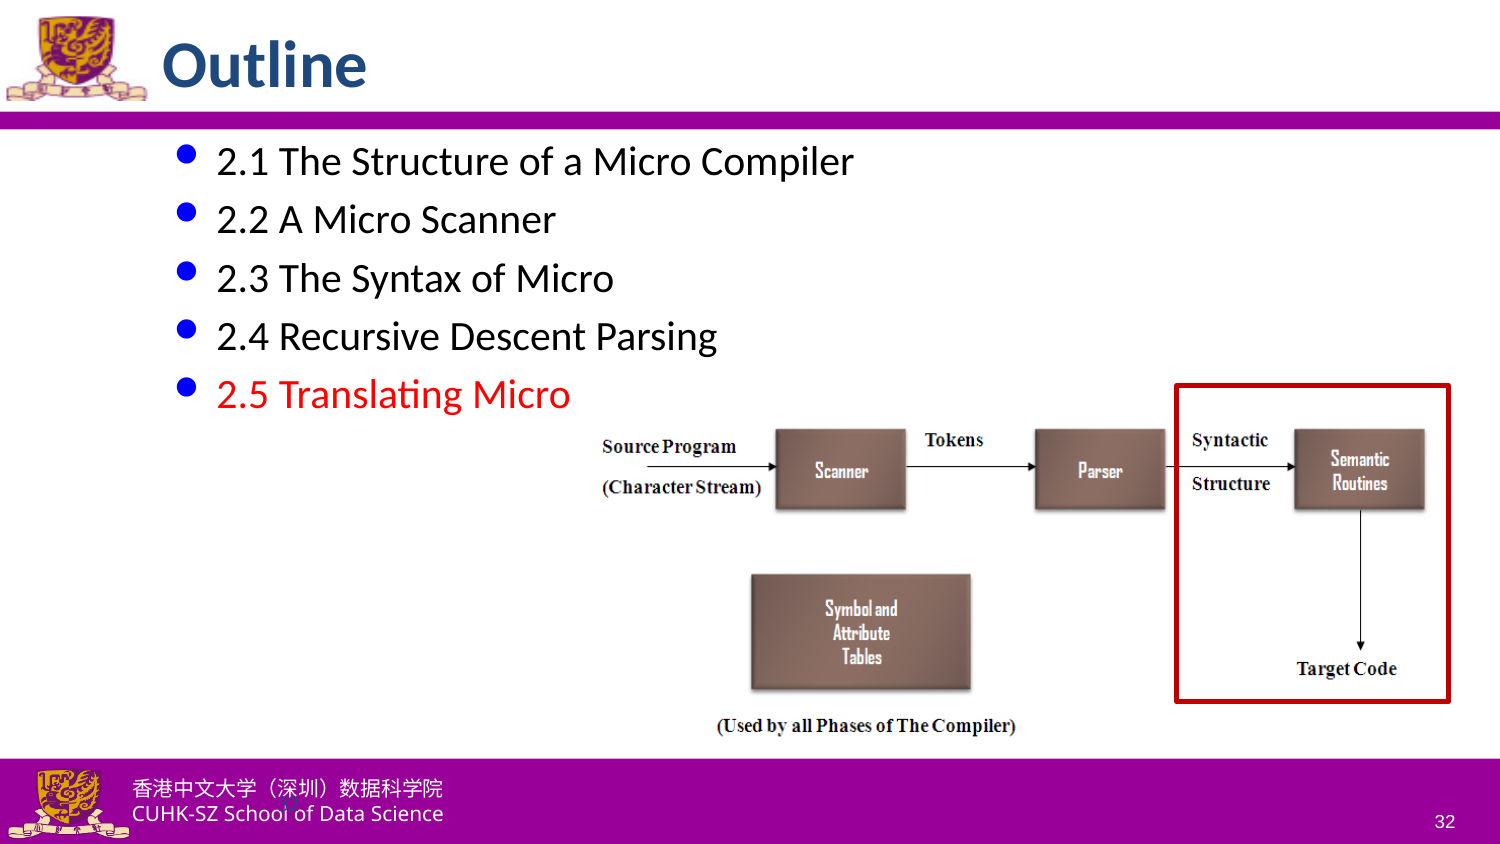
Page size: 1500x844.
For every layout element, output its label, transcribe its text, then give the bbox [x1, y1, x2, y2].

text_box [590, 385, 1449, 744]
text_box 32 [262, 782, 507, 827]
list 2.1 The Structure of a Micro Compiler 2.2 A Micro Scanner 2.3 The Syntax of Micro 2.4 Recursive Descent Parsing 2.5 Translating Micro [158, 125, 1260, 423]
slide_number 32 [1120, 802, 1471, 844]
picture [5, 15, 152, 101]
title Outline [147, 17, 1424, 104]
picture [7, 768, 130, 839]
